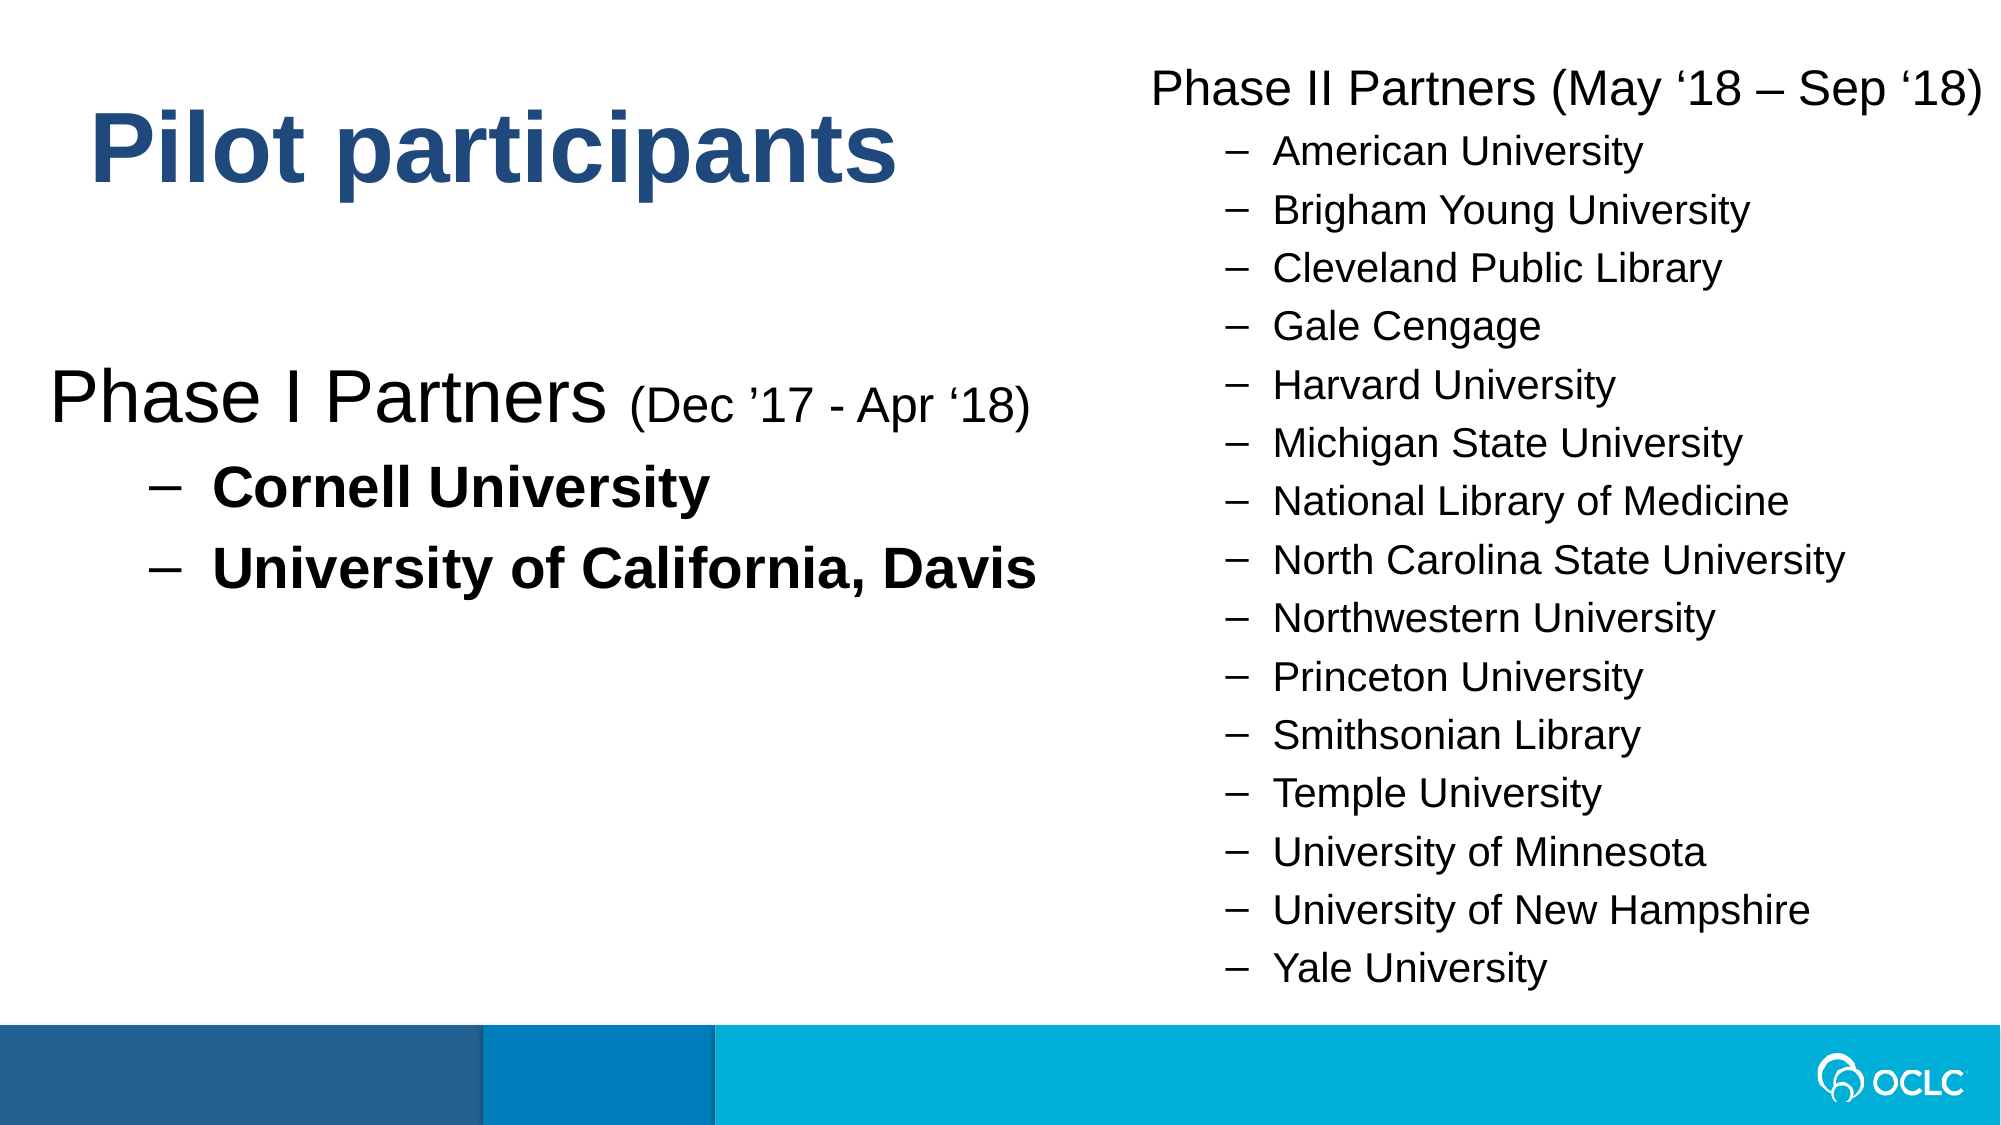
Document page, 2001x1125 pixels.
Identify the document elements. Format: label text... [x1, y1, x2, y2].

text_box Phase II Partners (May ‘18 – Sep ‘18) American University Brigham Young University Cleveland Public Library Gale Cengage Harvard University Michigan State University National Library of Medicine North Carolina State University Northwestern University Princeton University Smithsonian Library Temple University University of Minnesota University of New Hampshire Yale University [1135, 48, 2000, 1050]
text_box Phase I Partners (Dec ’17 - Apr ‘18) Cornell University University of California, Davis [34, 339, 1089, 786]
list Pilot participants [74, 75, 1135, 226]
